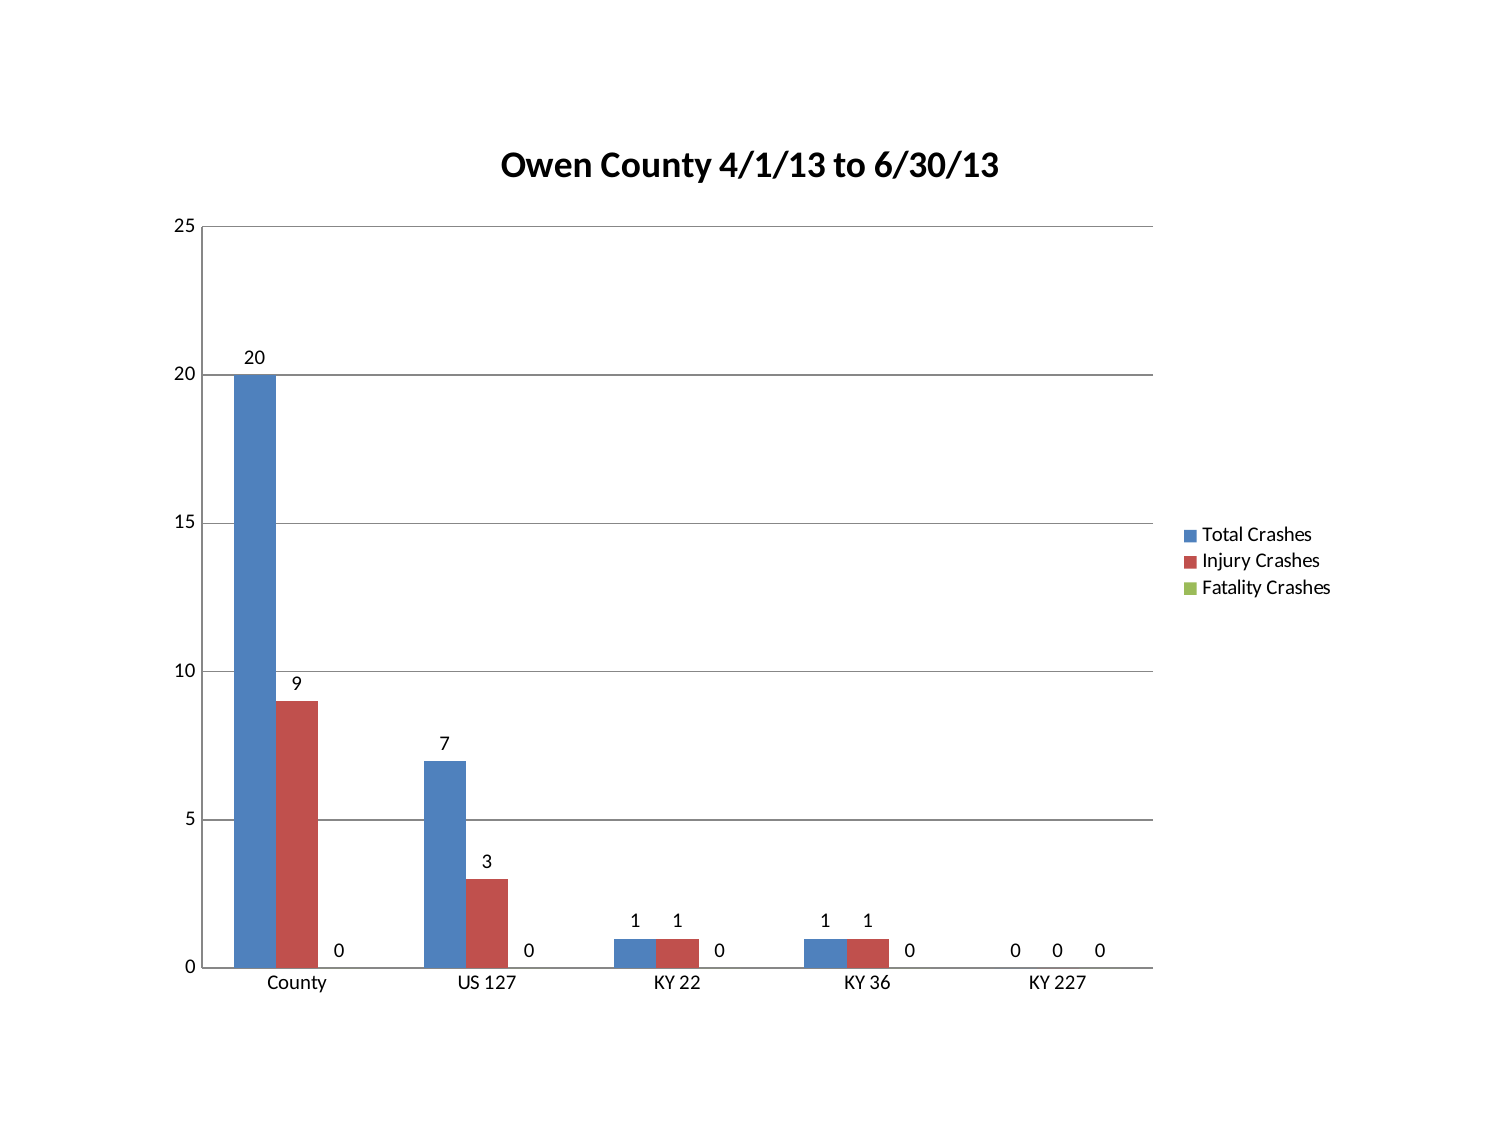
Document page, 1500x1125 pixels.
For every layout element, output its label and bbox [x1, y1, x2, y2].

chart [149, 112, 1351, 1013]
